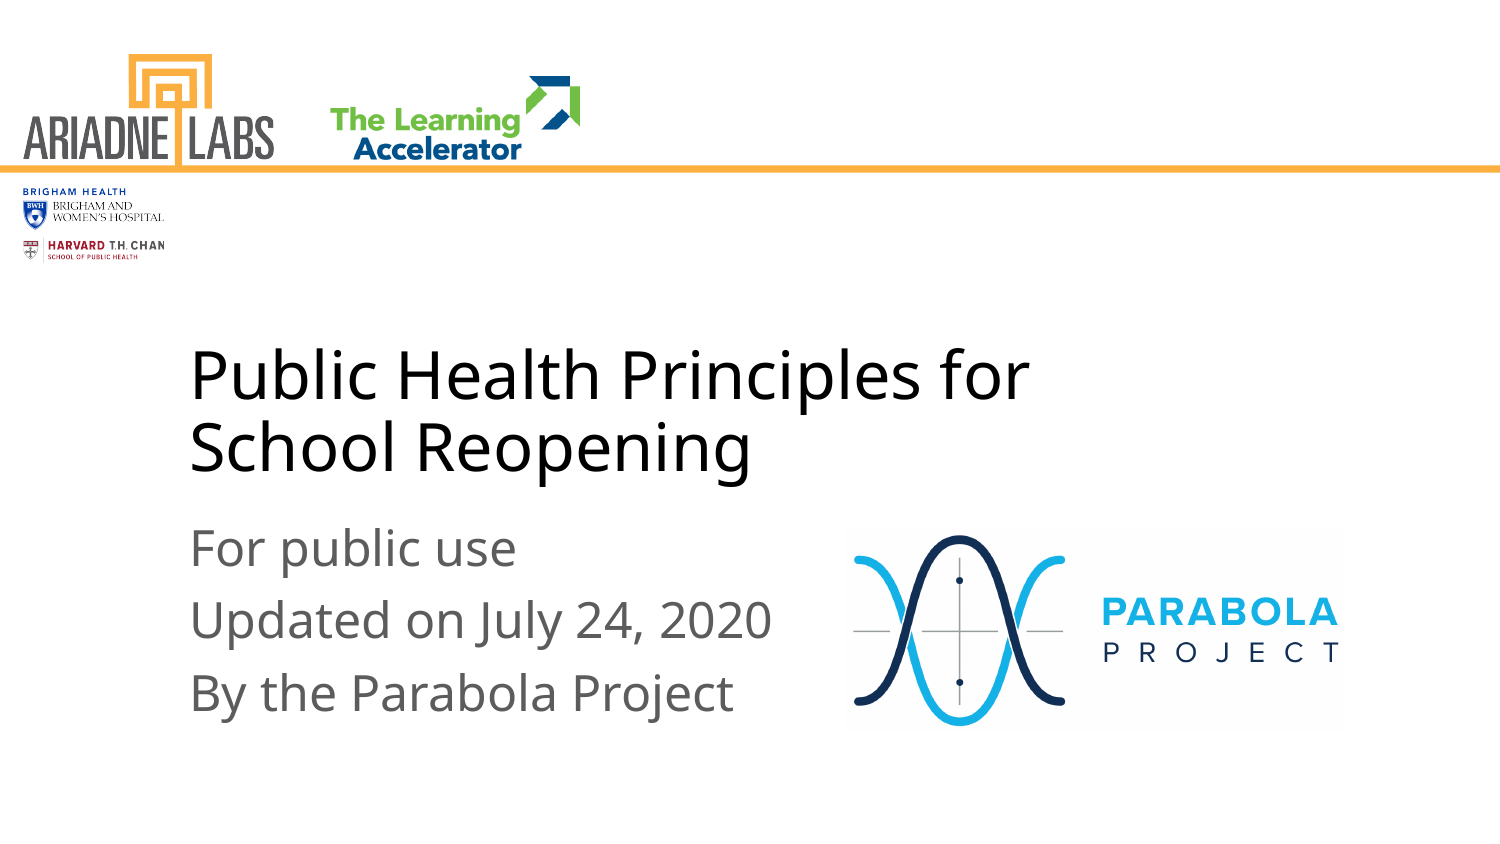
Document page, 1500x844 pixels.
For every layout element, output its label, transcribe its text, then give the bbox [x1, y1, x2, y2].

picture [23, 54, 274, 167]
picture [23, 237, 164, 263]
picture [845, 527, 1345, 732]
subtitle For public use Updated on July 24, 2020 By the Parabola Project [174, 493, 1369, 697]
picture [329, 75, 580, 160]
picture [23, 188, 164, 230]
title Public Health Principles for School Reopening [174, 283, 1369, 493]
